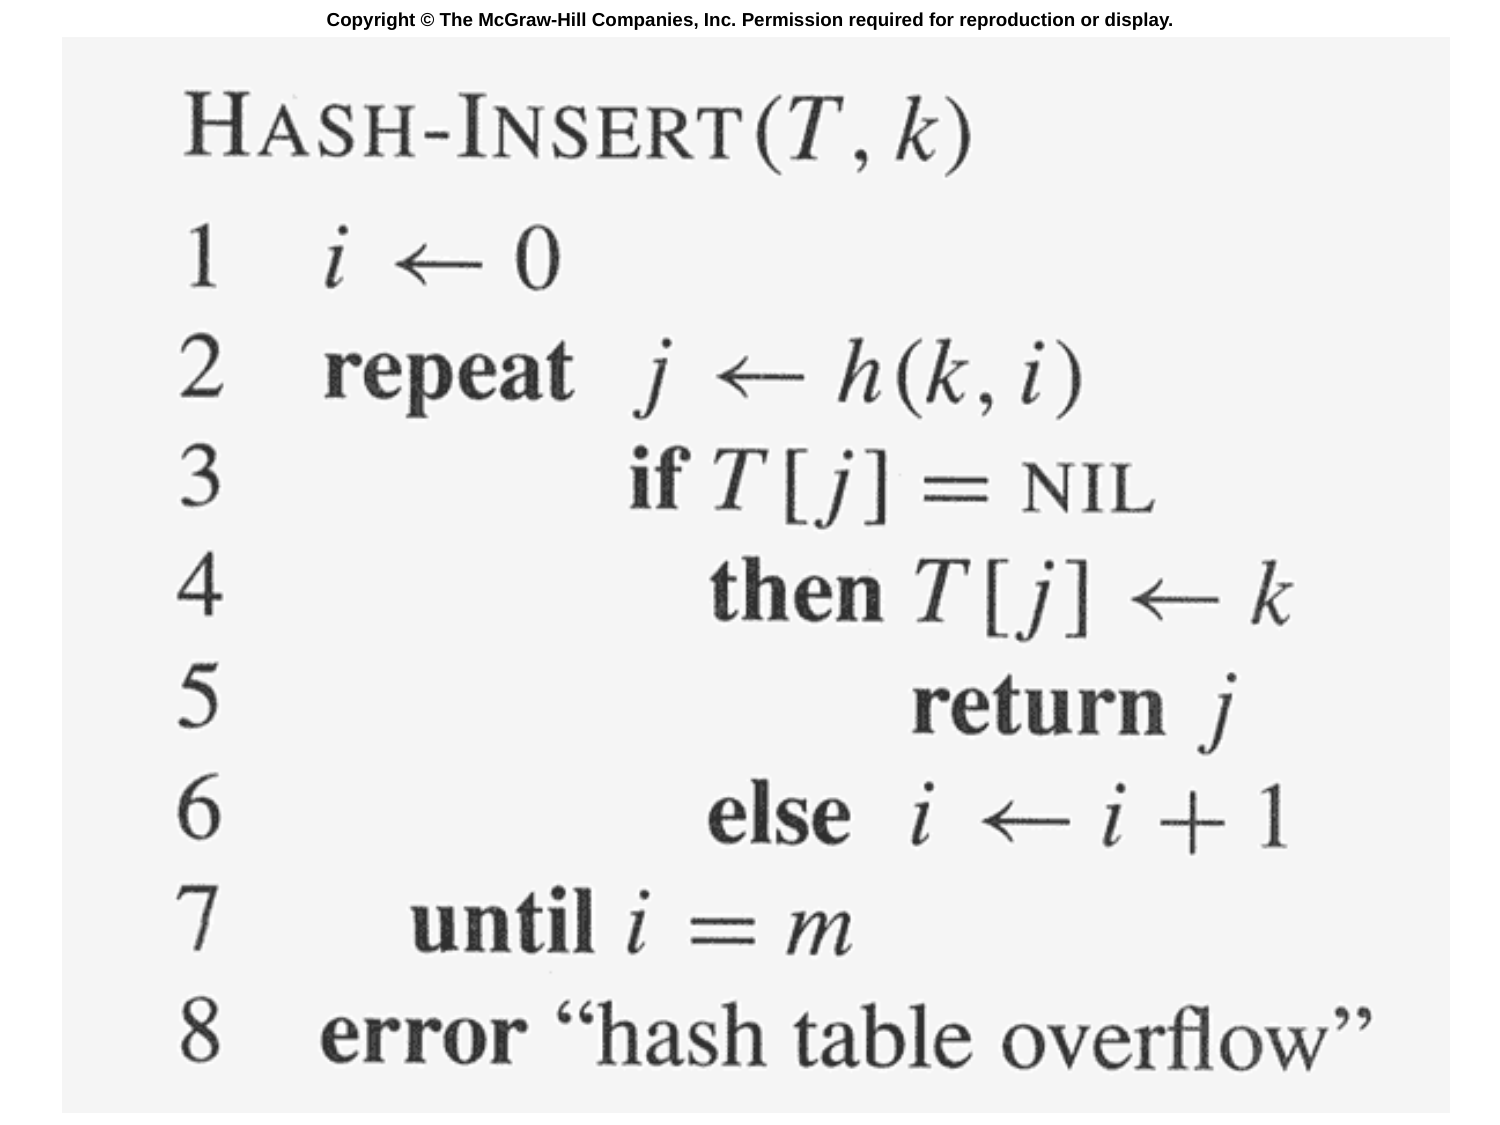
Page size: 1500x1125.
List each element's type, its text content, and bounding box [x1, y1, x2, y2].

text_box Copyright © The McGraw-Hill Companies, Inc. Permission required for reproduction or display. [0, 0, 1500, 123]
picture [62, 37, 1451, 1113]
